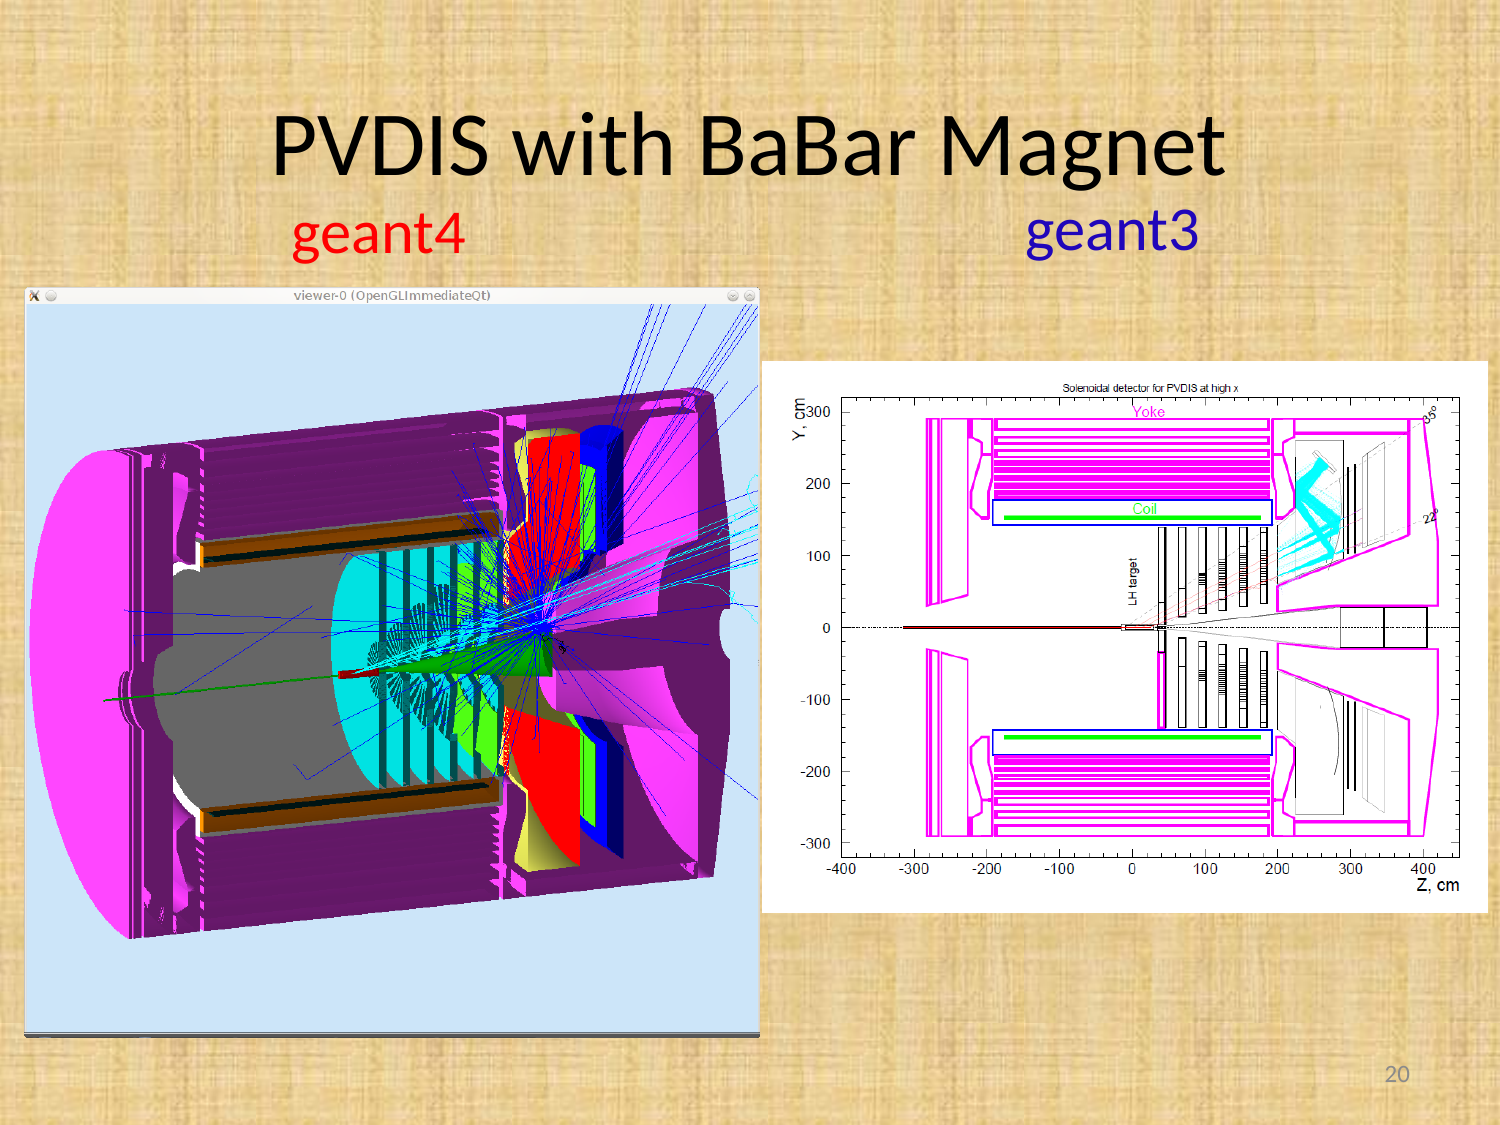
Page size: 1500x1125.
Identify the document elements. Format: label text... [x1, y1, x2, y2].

picture [0, 0, 1500, 1125]
text_box geant4 [276, 184, 607, 274]
text_box geant3 [1011, 180, 1216, 271]
slide_number 20 [1074, 1042, 1425, 1103]
title PVDIS with BaBar Magnet [75, 45, 1425, 233]
